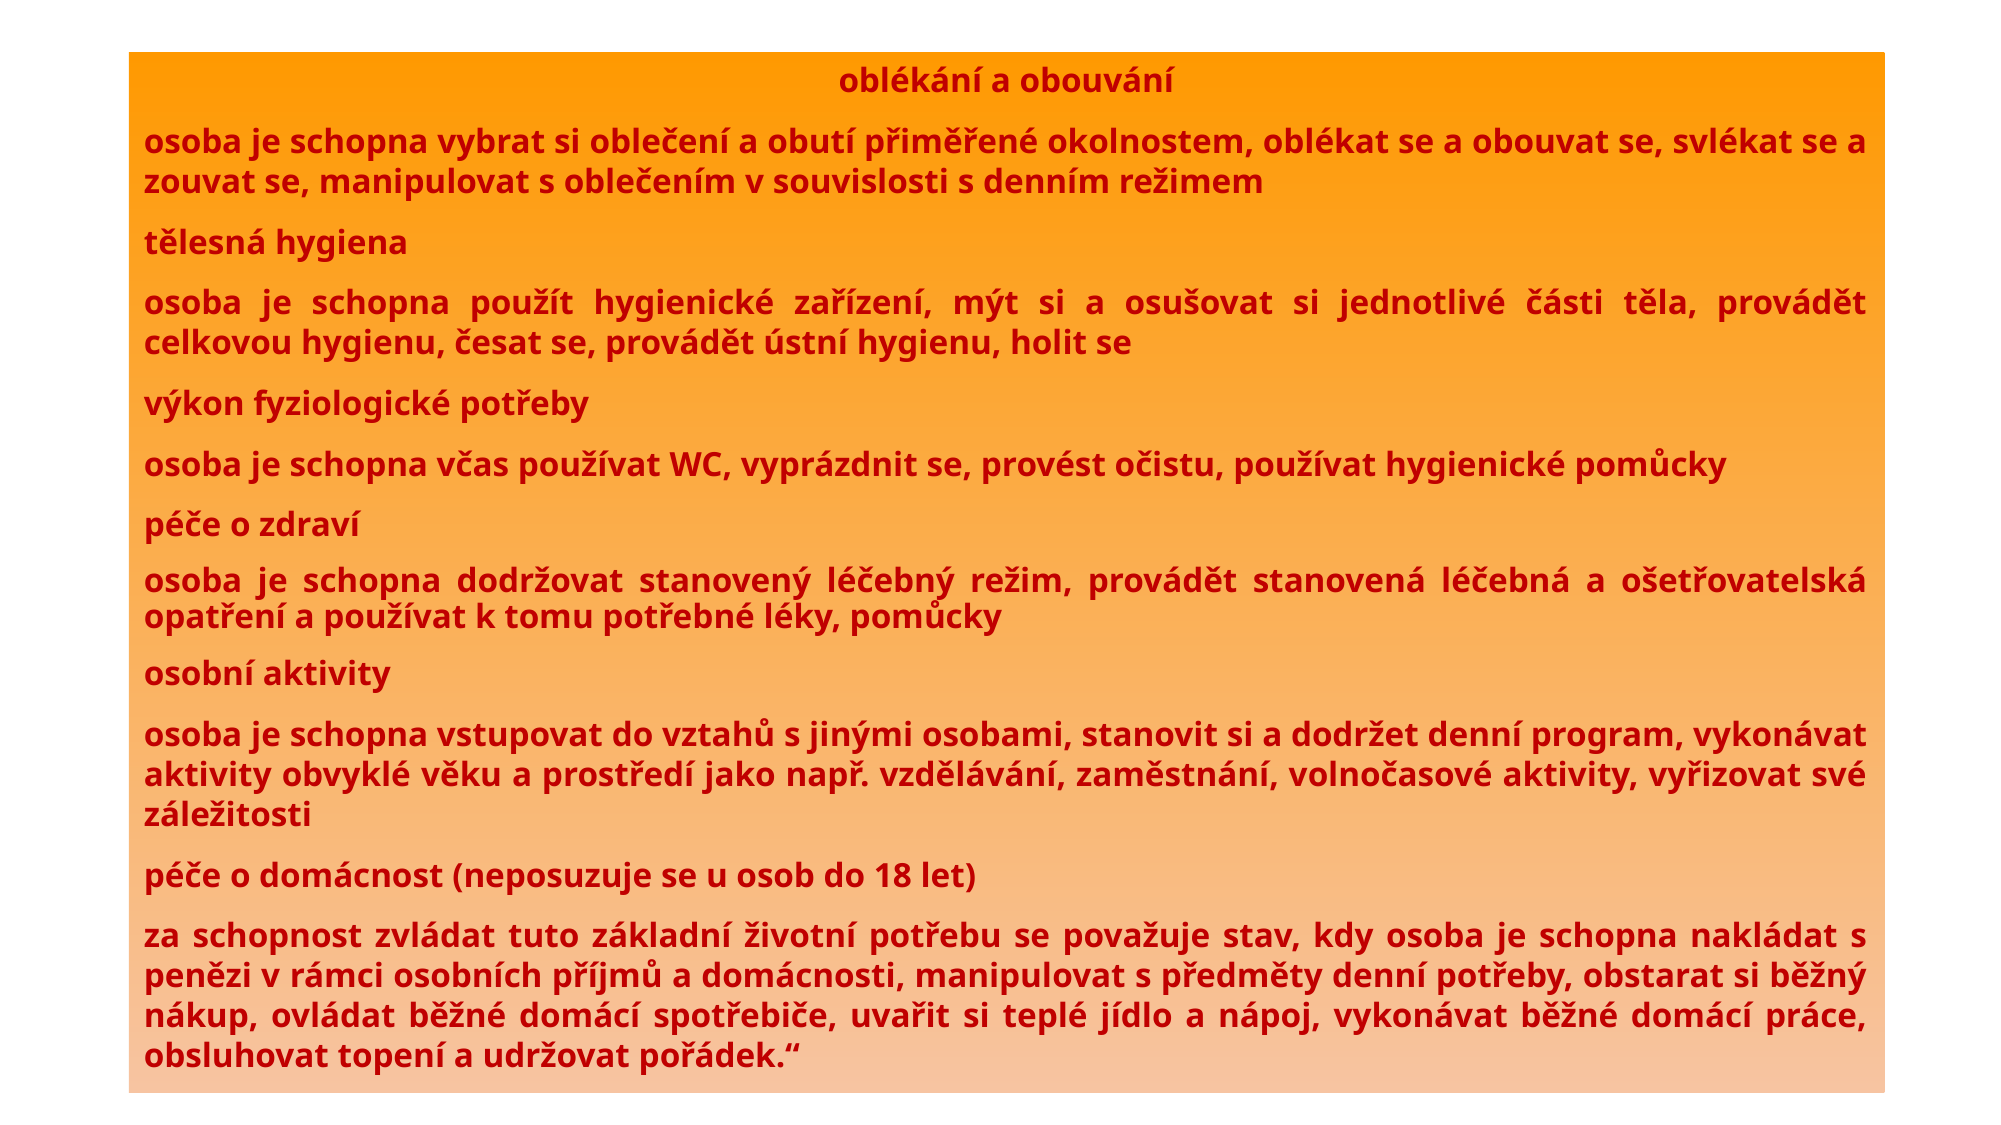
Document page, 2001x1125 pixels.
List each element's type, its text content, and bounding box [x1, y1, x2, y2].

subtitle oblékání a obouvání osoba je schopna vybrat si oblečení a obutí přiměřené okolnostem, oblékat se a obouvat se, svlékat se a zouvat se, manipulovat s oblečením v souvislosti s denním režimem tělesná hygiena osoba je schopna použít hygienické zařízení, mýt si a osušovat si jednotlivé části těla, provádět celkovou hygienu, česat se, provádět ústní hygienu, holit se výkon fyziologické potřeby osoba je schopna včas používat WC, vyprázdnit se, provést očistu, používat hygienické pomůcky péče o zdraví osoba je schopna dodržovat stanovený léčebný režim, provádět stanovená léčebná a ošetřovatelská opatření a používat k tomu potřebné léky, pomůcky osobní aktivity osoba je schopna vstupovat do vztahů s jinými osobami, stanovit si a dodržet denní program, vykonávat aktivity obvyklé věku a prostředí jako např. vzdělávání, zaměstnání, volnočasové aktivity, vyřizovat své záležitosti péče o domácnost (neposuzuje se u osob do 18 let) za schopnost zvládat tuto základní životní potřebu se považuje stav, kdy osoba je schopna nakládat s penězi v rámci osobních příjmů a domácnosti, manipulovat s předměty denní potřeby, obstarat si běžný nákup, ovládat běžné domácí spotřebiče, uvařit si teplé jídlo a nápoj, vykonávat běžné domácí práce, obsluhovat topení a udržovat pořádek.“ [128, 52, 1885, 1093]
